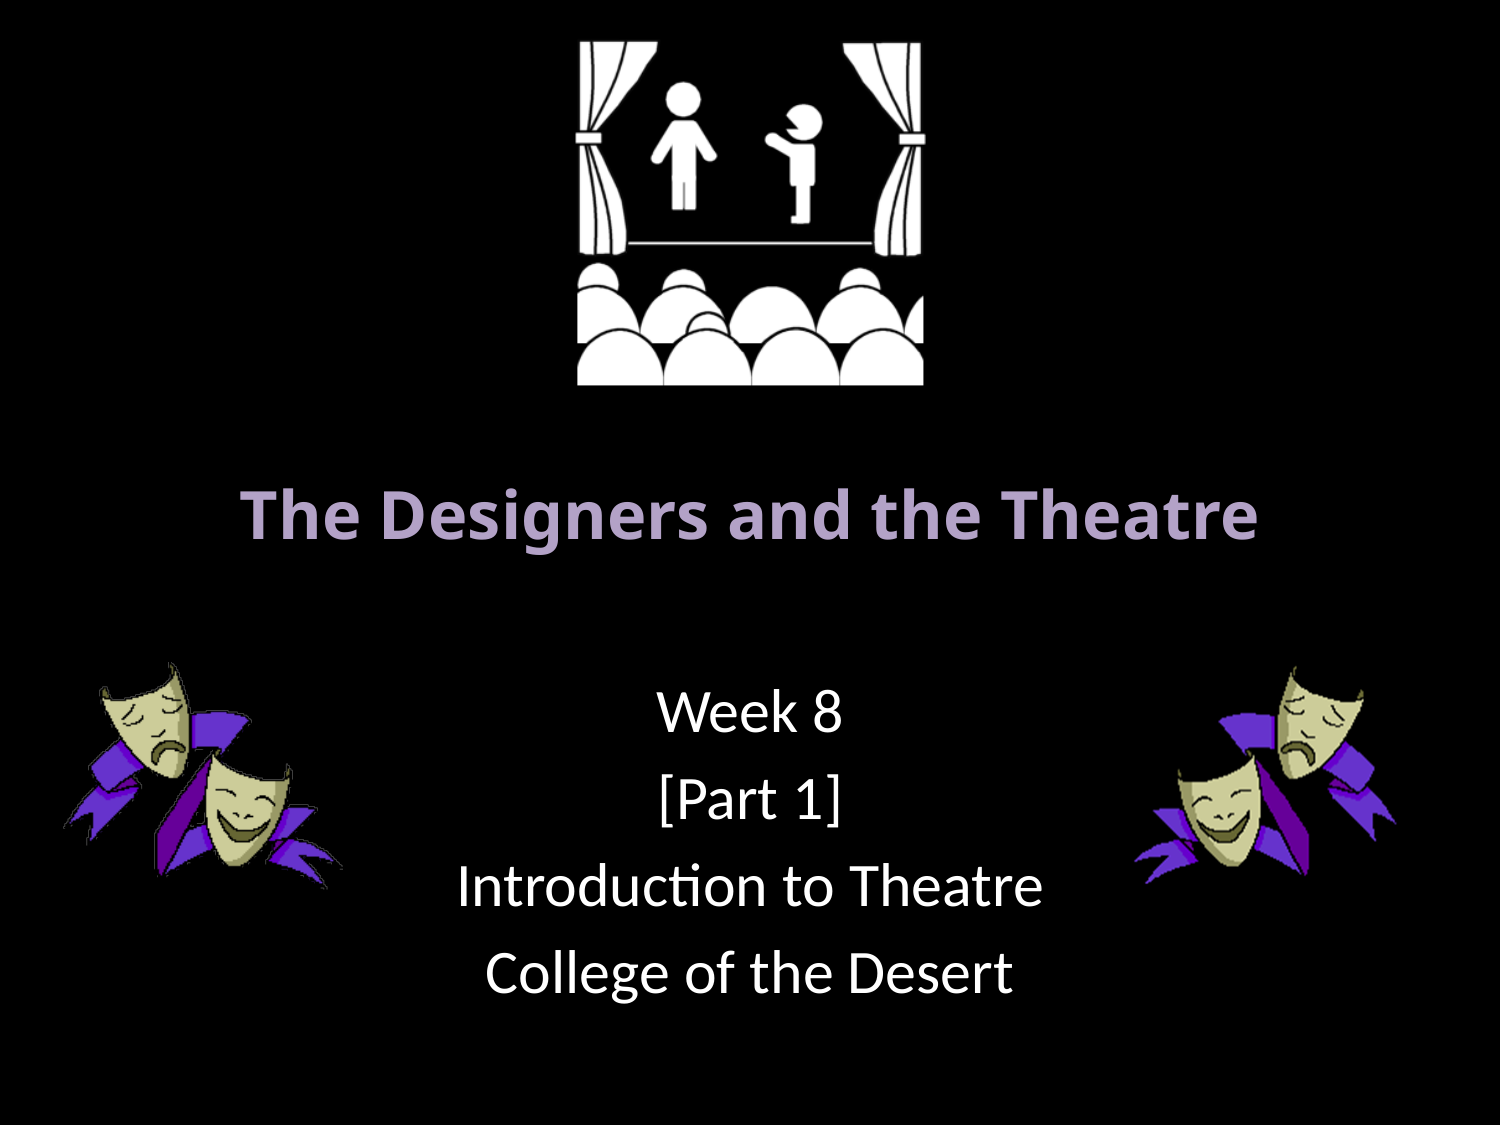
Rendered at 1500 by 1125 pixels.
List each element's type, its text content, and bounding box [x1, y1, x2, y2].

picture [574, 37, 926, 388]
title The Designers and the Theatre [112, 392, 1388, 634]
subtitle Week 8 [Part 1] Introduction to Theatre College of the Desert [225, 663, 1276, 1014]
picture [62, 662, 343, 893]
picture [1124, 662, 1405, 893]
